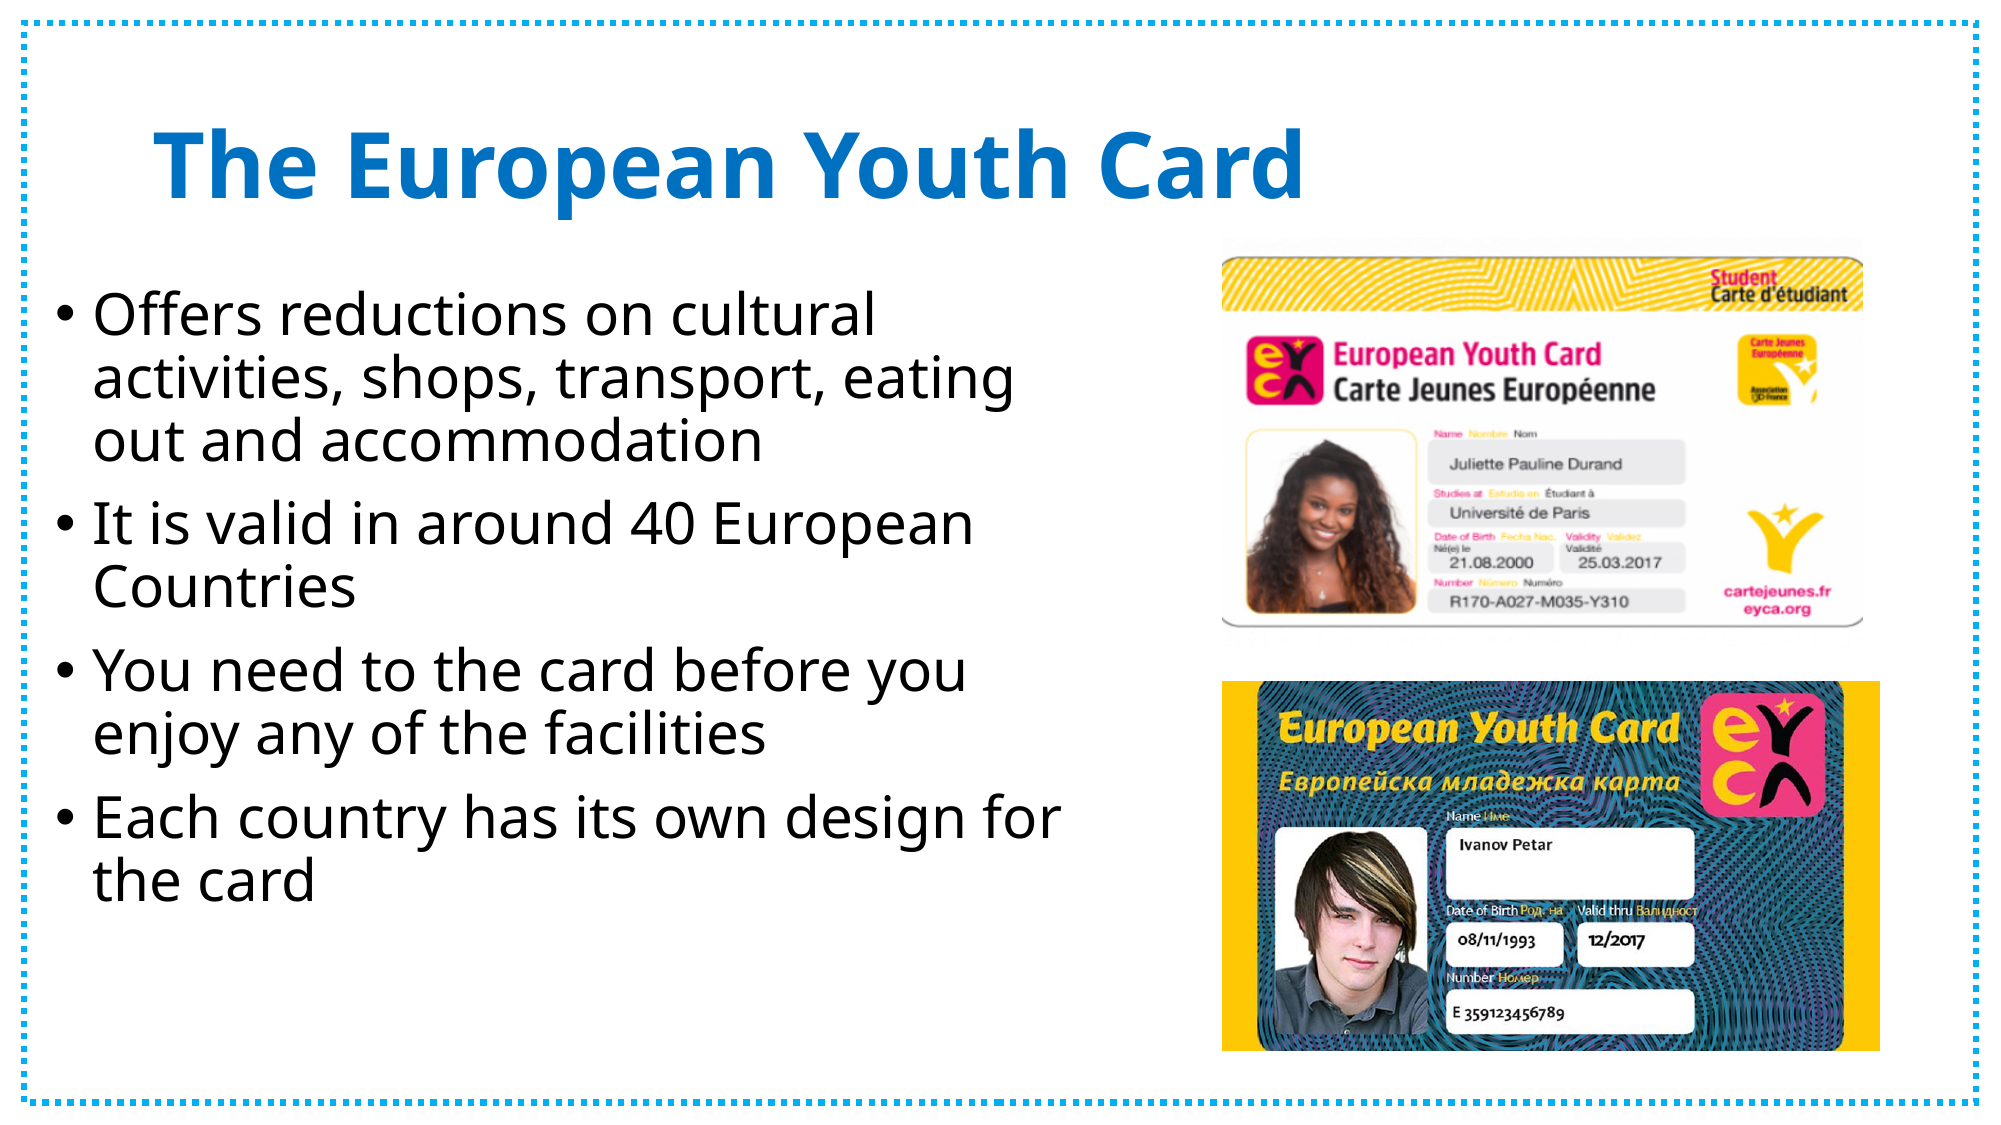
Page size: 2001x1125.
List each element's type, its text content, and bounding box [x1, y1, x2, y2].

picture [1222, 681, 1880, 1051]
title The European Youth Card [137, 59, 1863, 278]
list Offers reductions on cultural activities, shops, transport, eating out and accommodation It is valid in around 40 European Countries You need to the card before you enjoy any of the facilities Each country has its own design for the card [40, 277, 1138, 992]
picture [1222, 237, 1863, 647]
